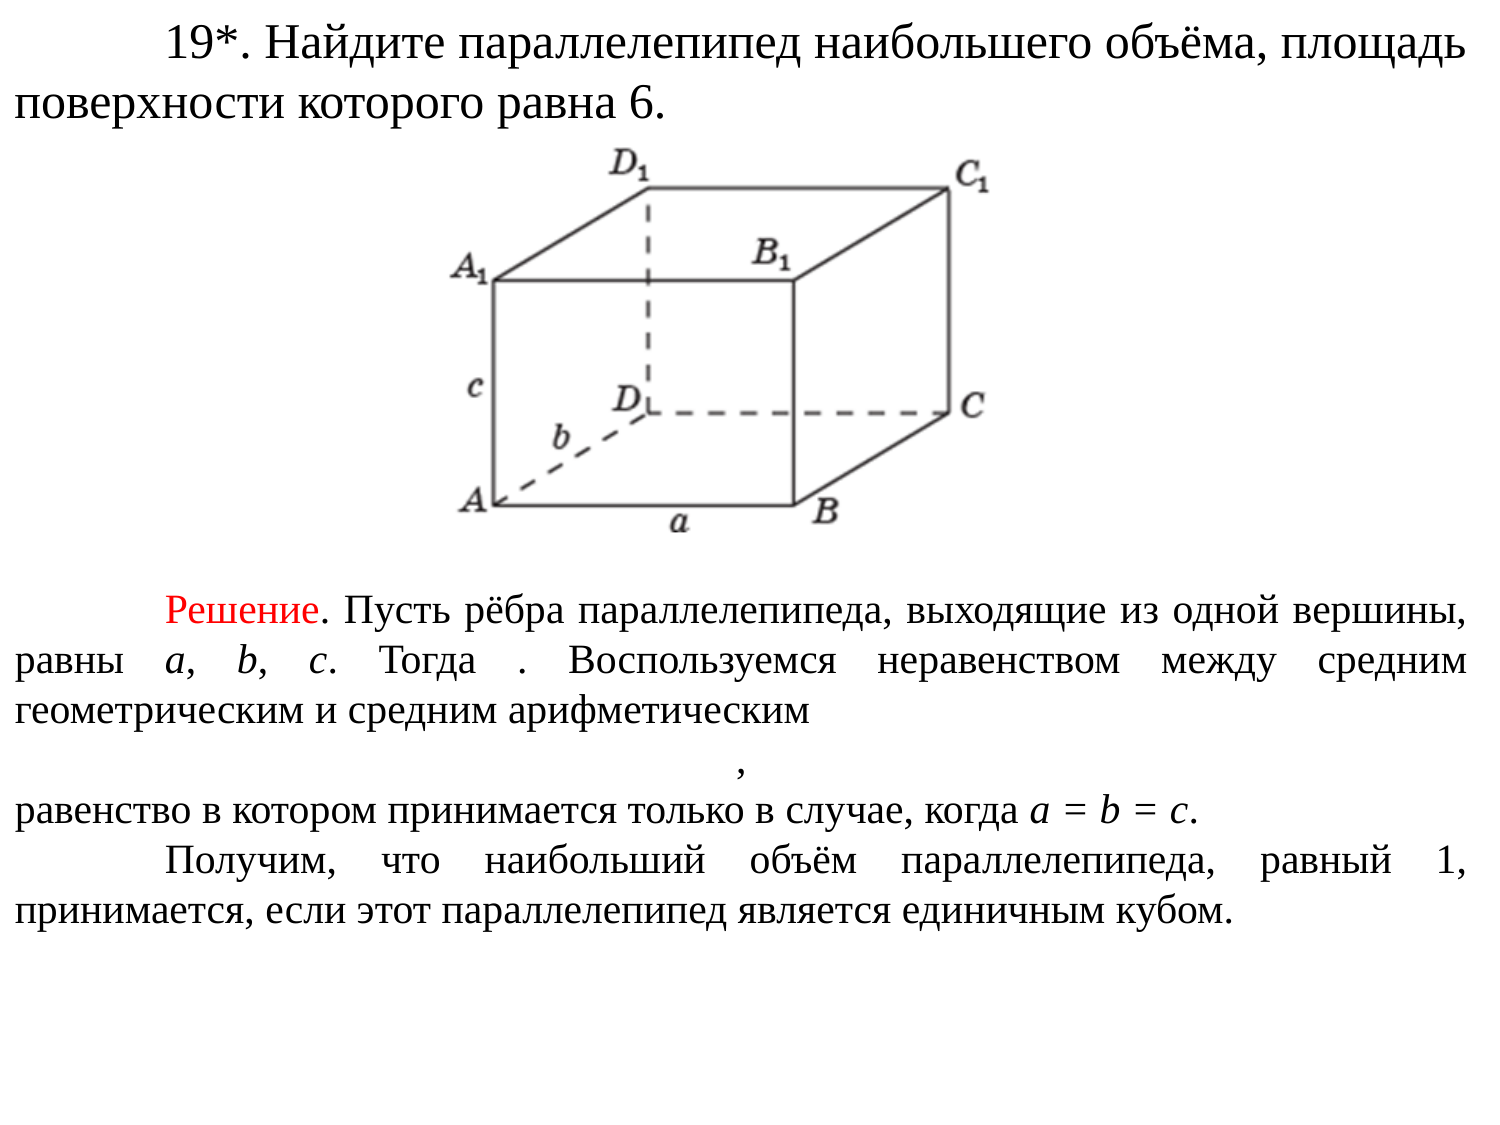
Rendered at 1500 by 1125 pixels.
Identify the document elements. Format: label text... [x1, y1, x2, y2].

picture [442, 132, 1019, 543]
text_box 19*. Найдите параллелепипед наибольшего объёма, площадь поверхности которого равна 6. [0, 0, 1482, 136]
